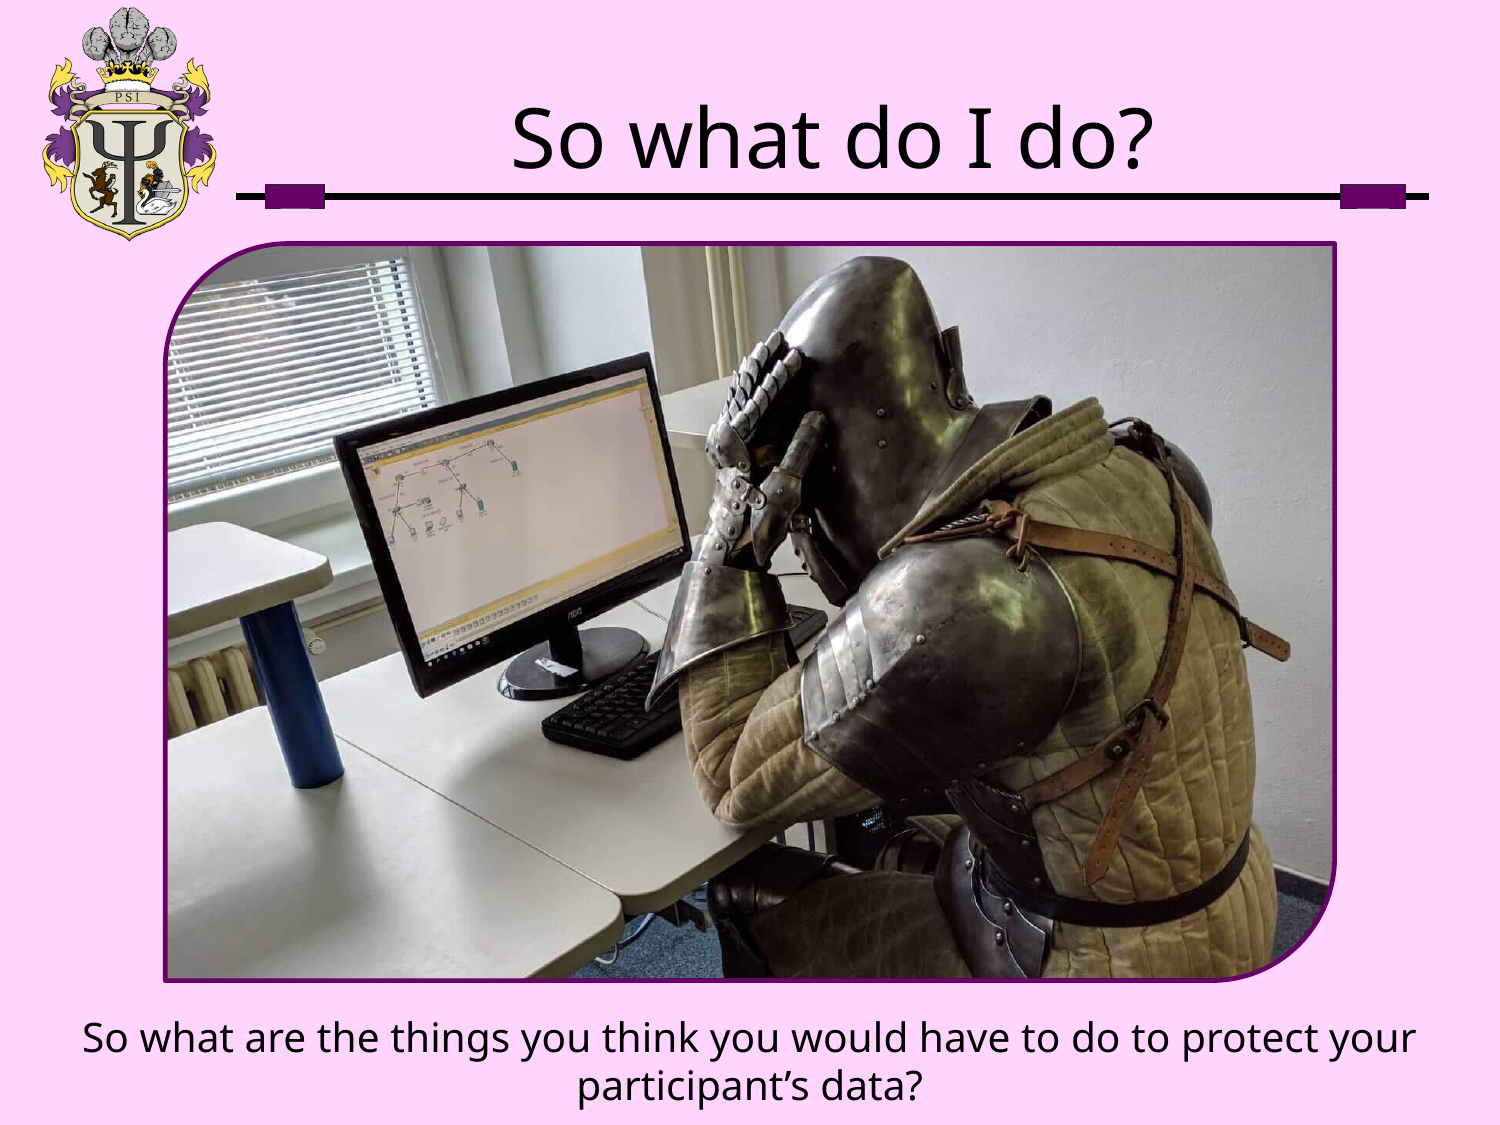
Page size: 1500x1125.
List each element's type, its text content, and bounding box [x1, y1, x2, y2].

picture [29, 1, 1335, 981]
text_box [264, 183, 327, 195]
text_box [1338, 183, 1407, 195]
text_box [264, 204, 327, 210]
text_box So what do I do? [365, 78, 1300, 193]
text_box [1338, 204, 1407, 210]
text_box So what are the things you think you would have to do to protect your participant’s data? [53, 1003, 1447, 1117]
